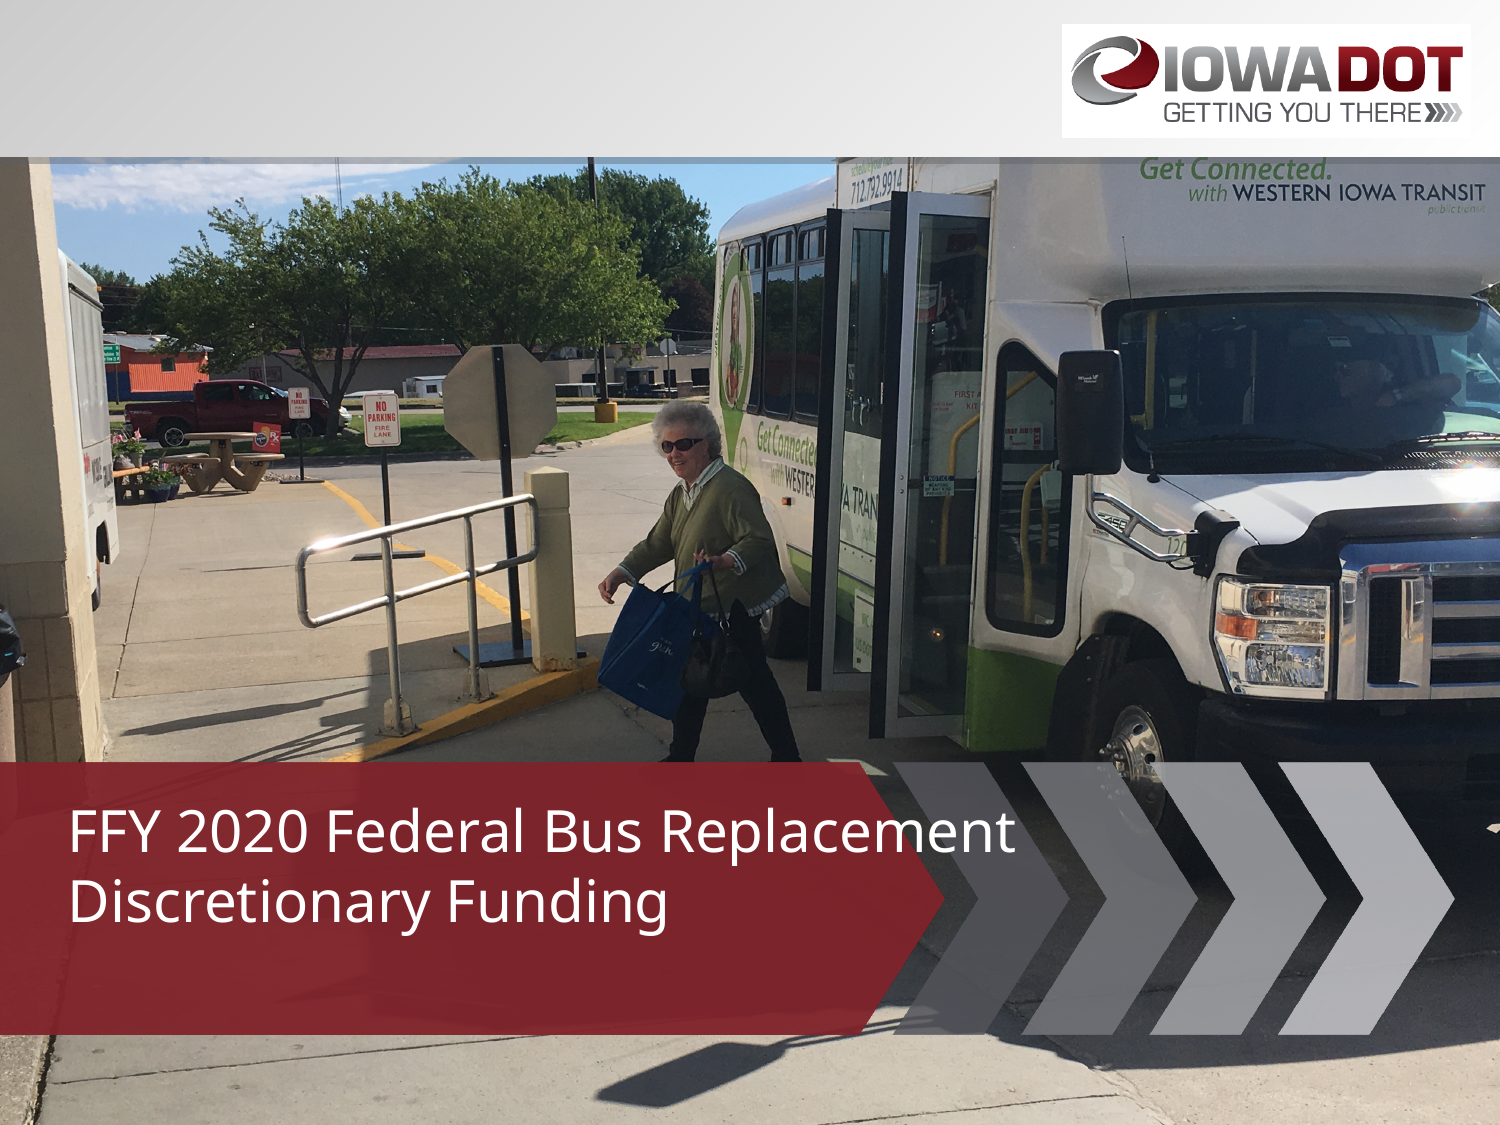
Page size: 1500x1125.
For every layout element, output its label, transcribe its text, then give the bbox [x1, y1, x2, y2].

picture [0, 164, 1500, 1125]
text_box FFY 2020 Federal Bus Replacement Discretionary Funding [53, 786, 1046, 942]
picture [1062, 23, 1471, 138]
text_box [0, 0, 1500, 158]
